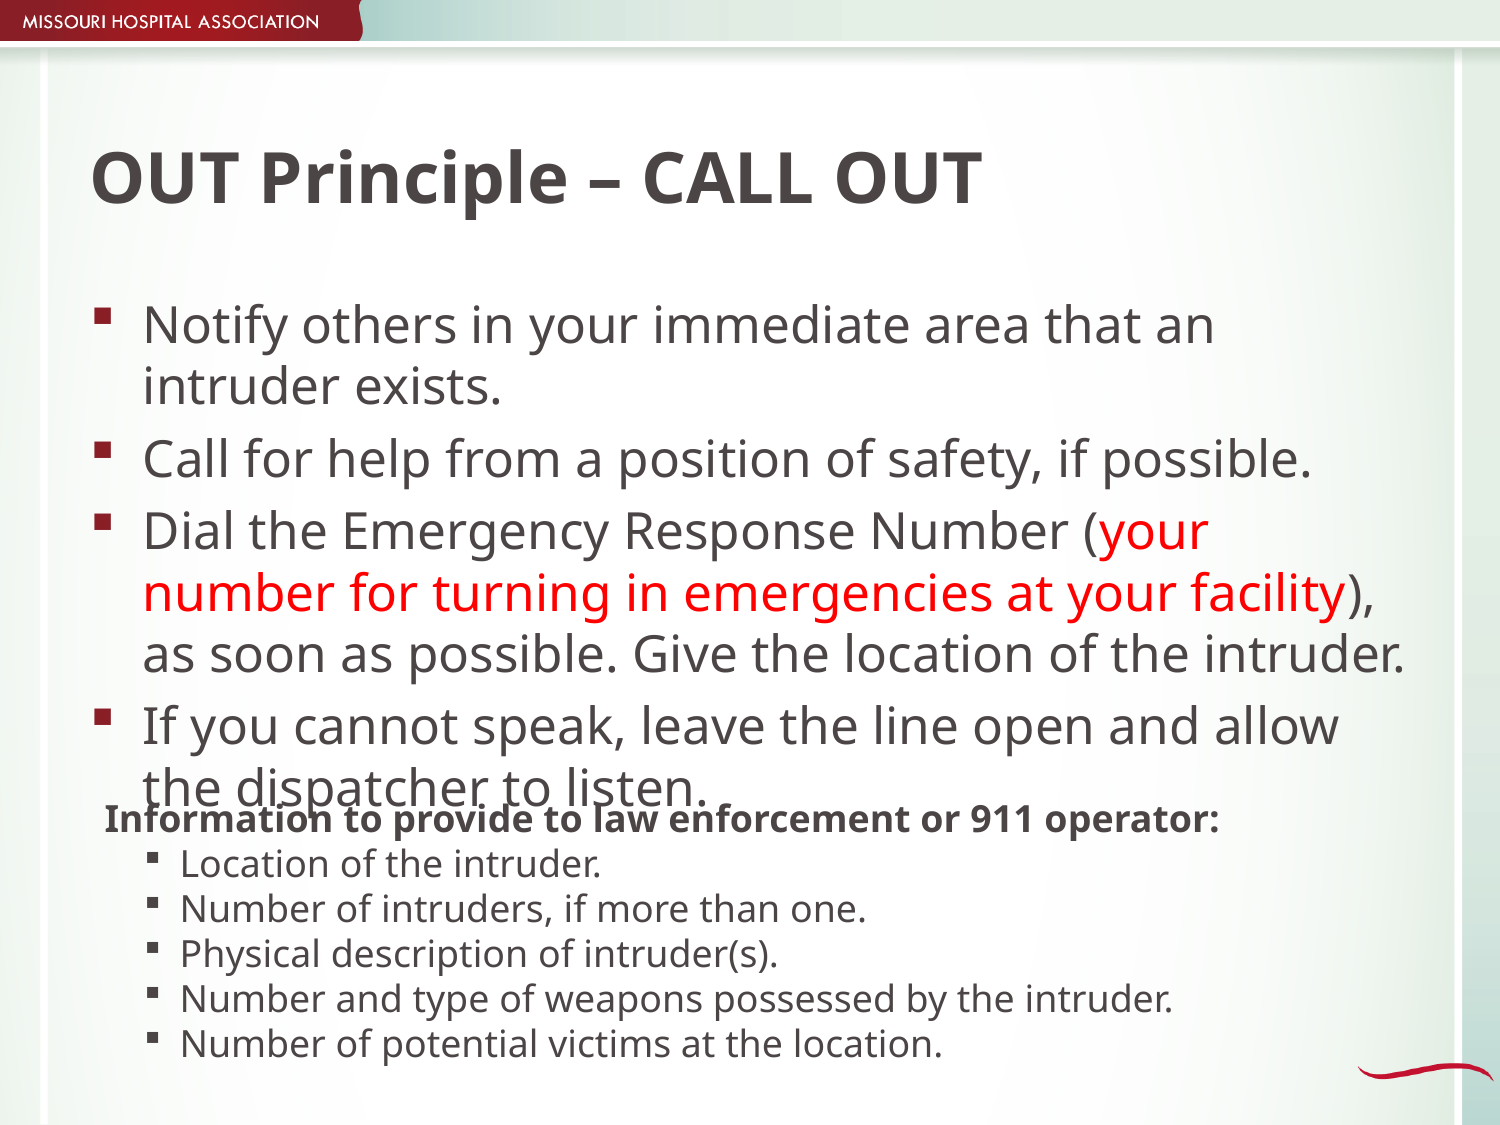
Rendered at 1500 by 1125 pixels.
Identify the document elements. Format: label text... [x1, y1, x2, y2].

list Notify others in your immediate area that an intruder exists. Call for help from a position of safety, if possible. Dial the Emergency Response Number (your number for turning in emergencies at your facility), as soon as possible. Give the location of the intruder. If you cannot speak, leave the line open and allow the dispatcher to listen. [75, 212, 1425, 850]
picture [0, 0, 1500, 1125]
text_box Information to provide to law enforcement or 911 operator: Location of the intruder. Number of intruders, if more than one. Physical description of intruder(s). Number and type of weapons possessed by the intruder. Number of potential victims at the location. [89, 787, 1390, 1073]
title OUT Principle – CALL OUT [75, 99, 1425, 212]
